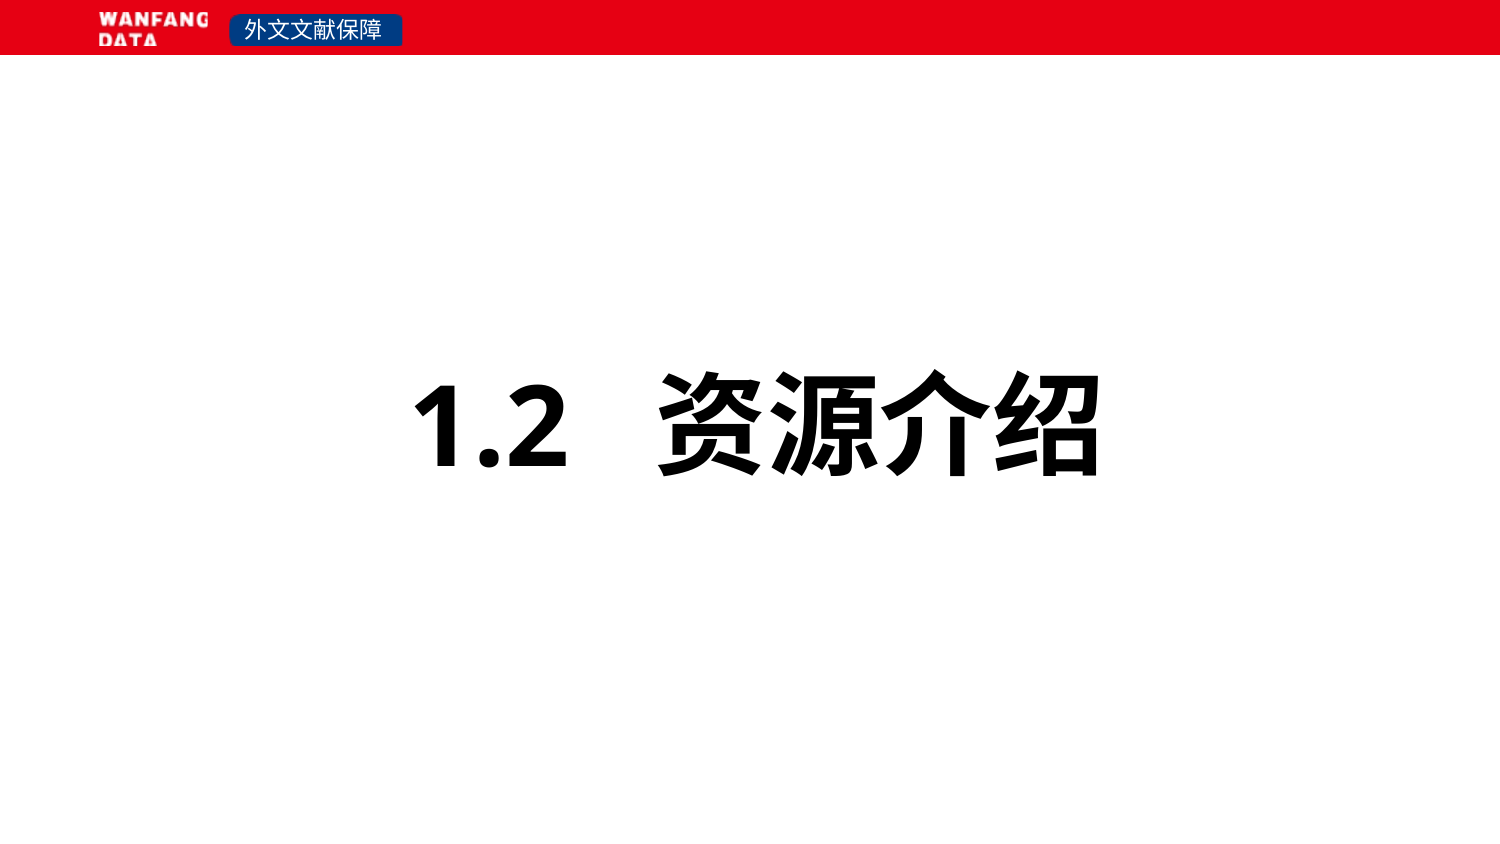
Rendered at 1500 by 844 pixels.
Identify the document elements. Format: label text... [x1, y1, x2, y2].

text_box 1.2 资源介绍 [394, 346, 1177, 496]
picture [0, 0, 1500, 55]
